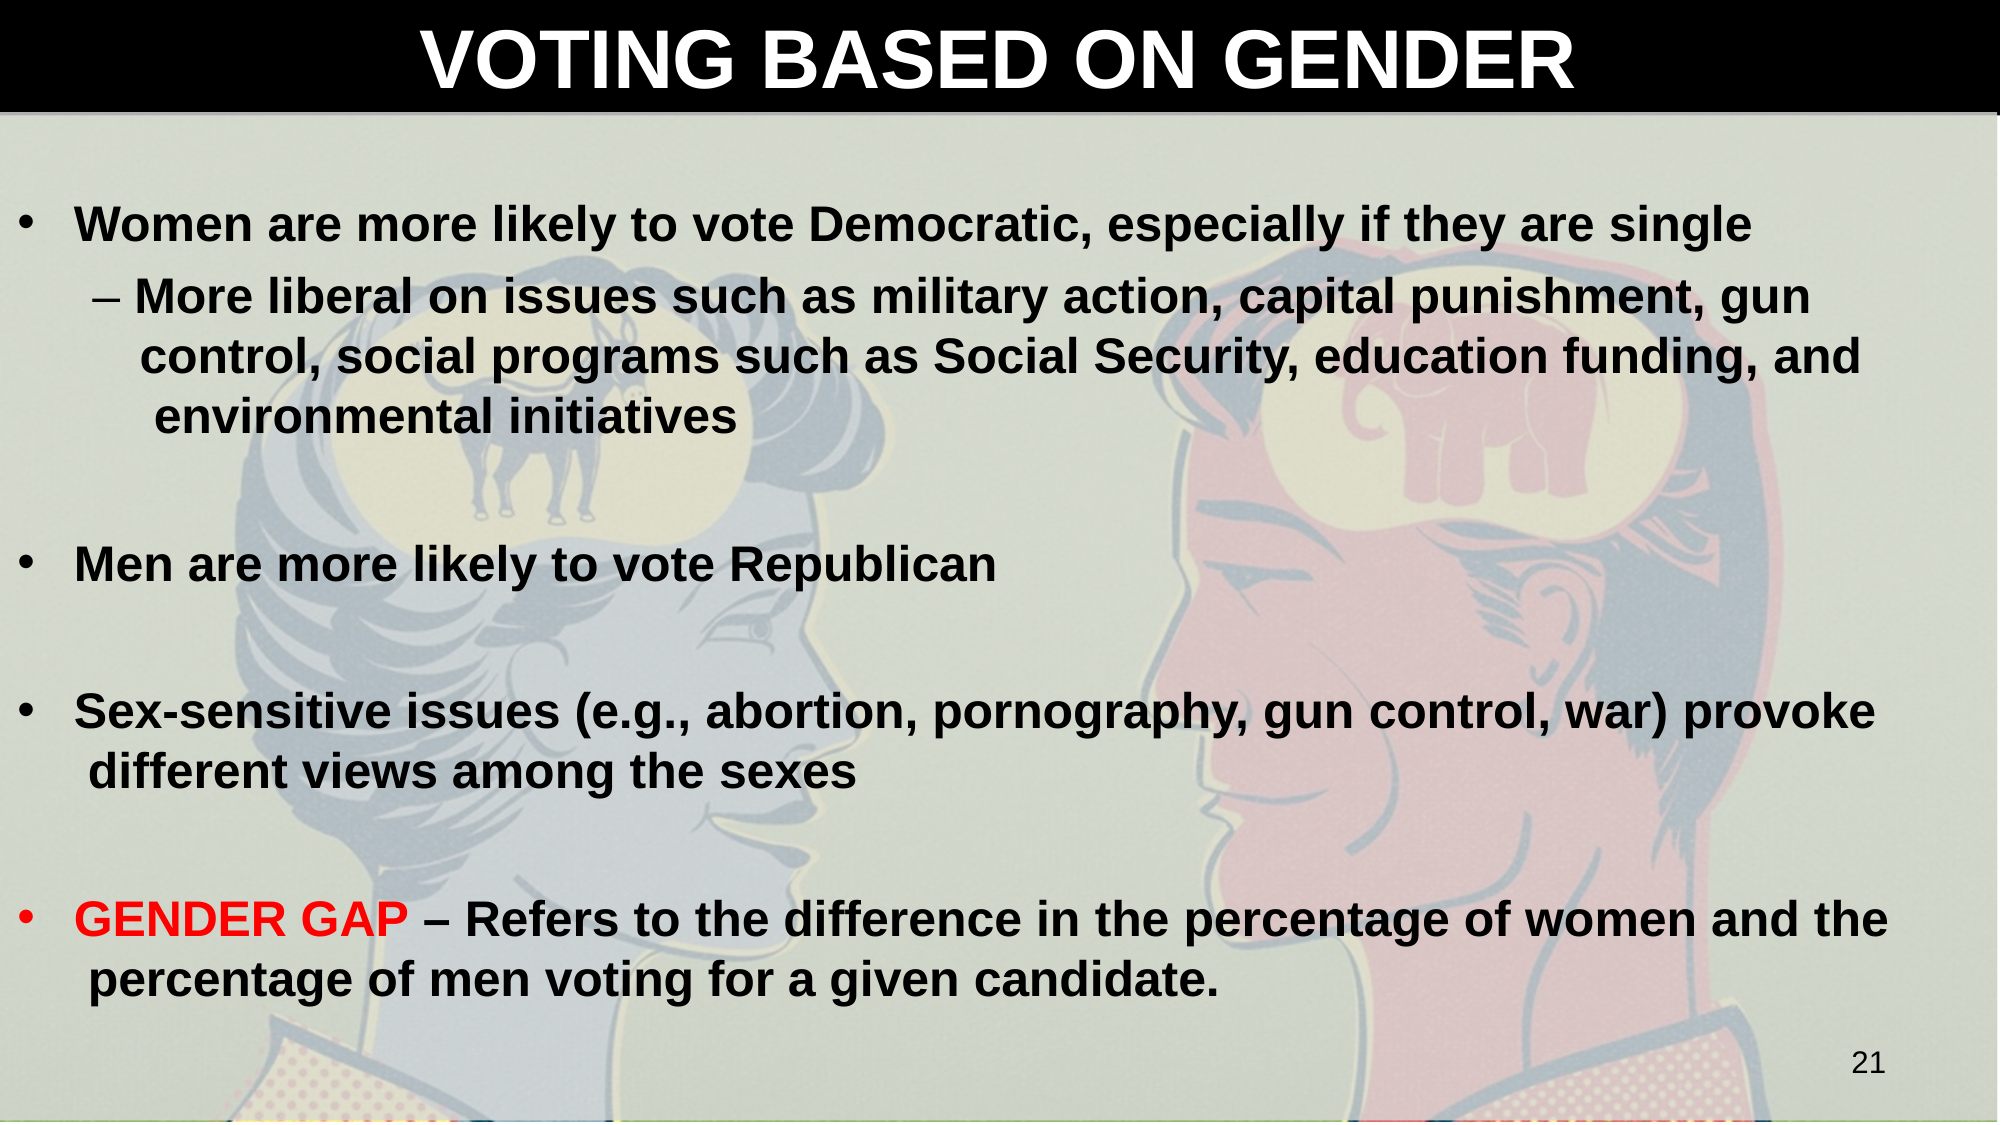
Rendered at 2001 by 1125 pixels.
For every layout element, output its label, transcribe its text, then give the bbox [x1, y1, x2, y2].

title VOTING BASED ON GENDER [417, 3, 1583, 112]
text_box Women are more likely to vote Democratic, especially if they are single – More liberal on issues such as military action, capital punishment, gun control, social programs such as Social Security, education funding, and environmental initiatives Men are more likely to vote Republican Sex-sensitive issues (e.g., abortion, pornography, gun control, war) provoke different views among the sexes GENDER GAP – Refers to the difference in the percentage of women and the percentage of men voting for a given candidate. 21 [15, 177, 1894, 1080]
text_box [0, 0, 2000, 116]
text_box [0, 112, 1998, 1121]
